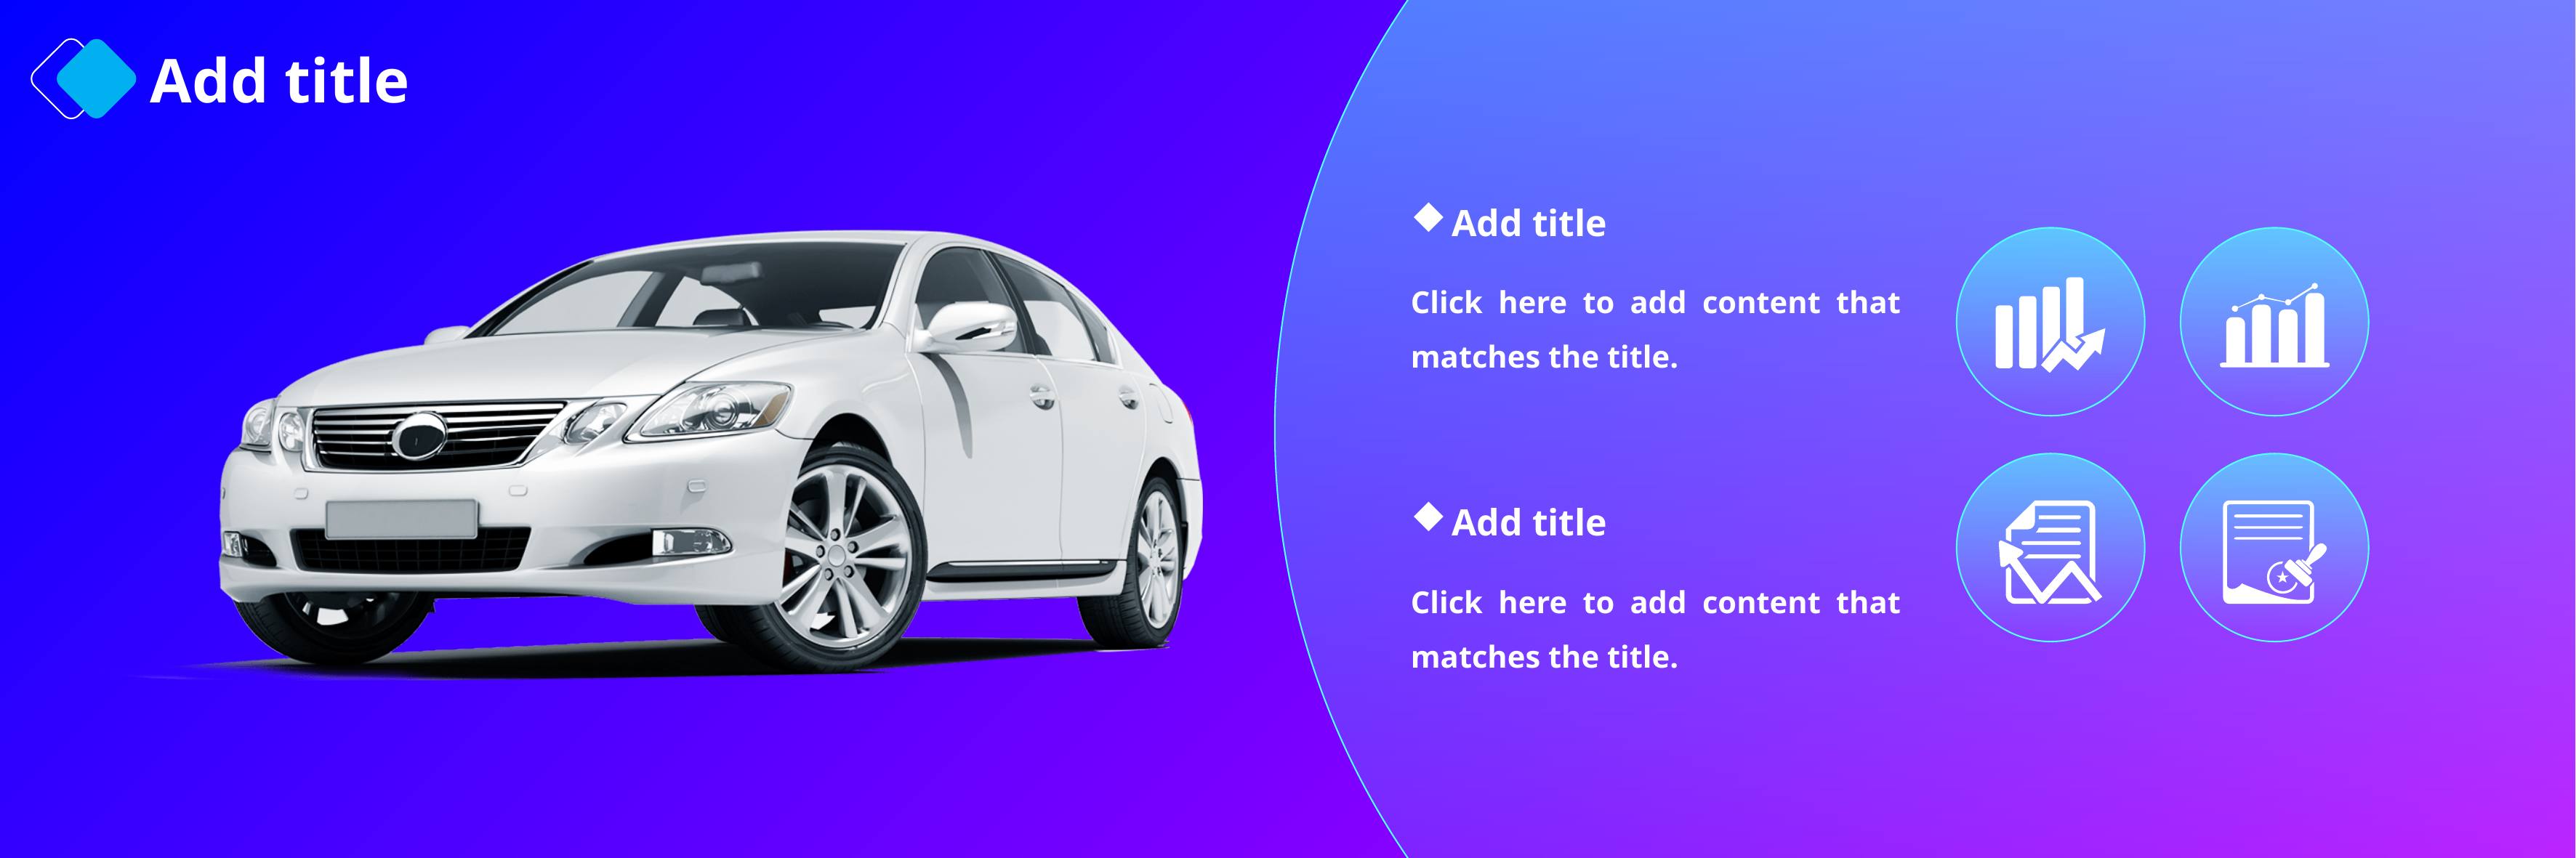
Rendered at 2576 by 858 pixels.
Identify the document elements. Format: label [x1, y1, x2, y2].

text_box [40, 36, 551, 121]
picture [84, 184, 1288, 717]
text_box [1288, 0, 2576, 858]
text_box [1956, 227, 2369, 642]
text_box [1410, 200, 1901, 669]
